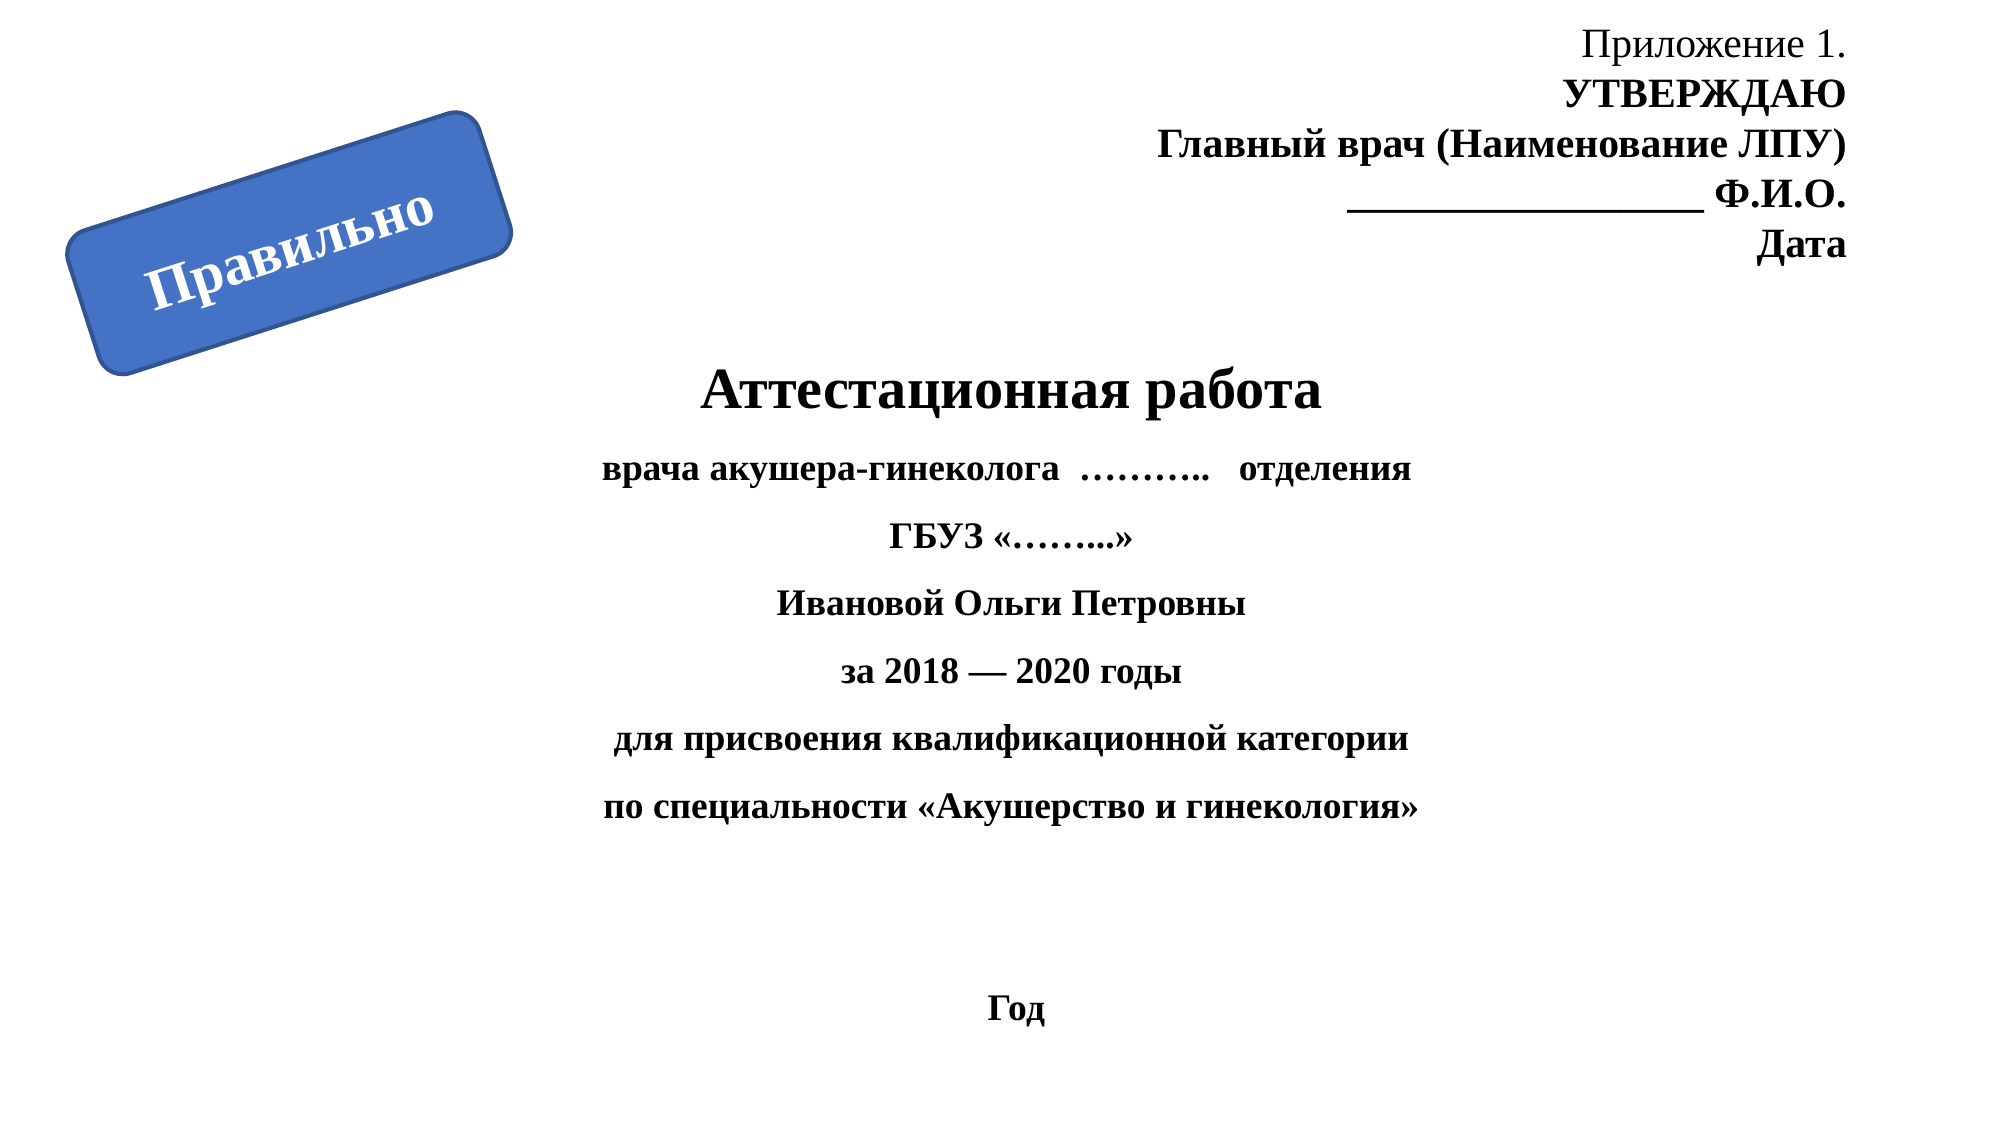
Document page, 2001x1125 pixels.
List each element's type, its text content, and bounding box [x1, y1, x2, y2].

text_box Приложение 1. УТВЕРЖДАЮ Главный врач (Наименование ЛПУ) _________________ Ф.И.О. Дата [137, 59, 1862, 277]
text_box Аттестационная работа врача акушера-гинеколога ……….. отделения ГБУЗ «……...» Ивановой Ольги Петровны за 2018 — 2020 годы для присвоения квалификационной категории по специальности «Акушерство и гинекология» Год [499, 263, 1524, 1120]
text_box Правильно [65, 110, 514, 377]
